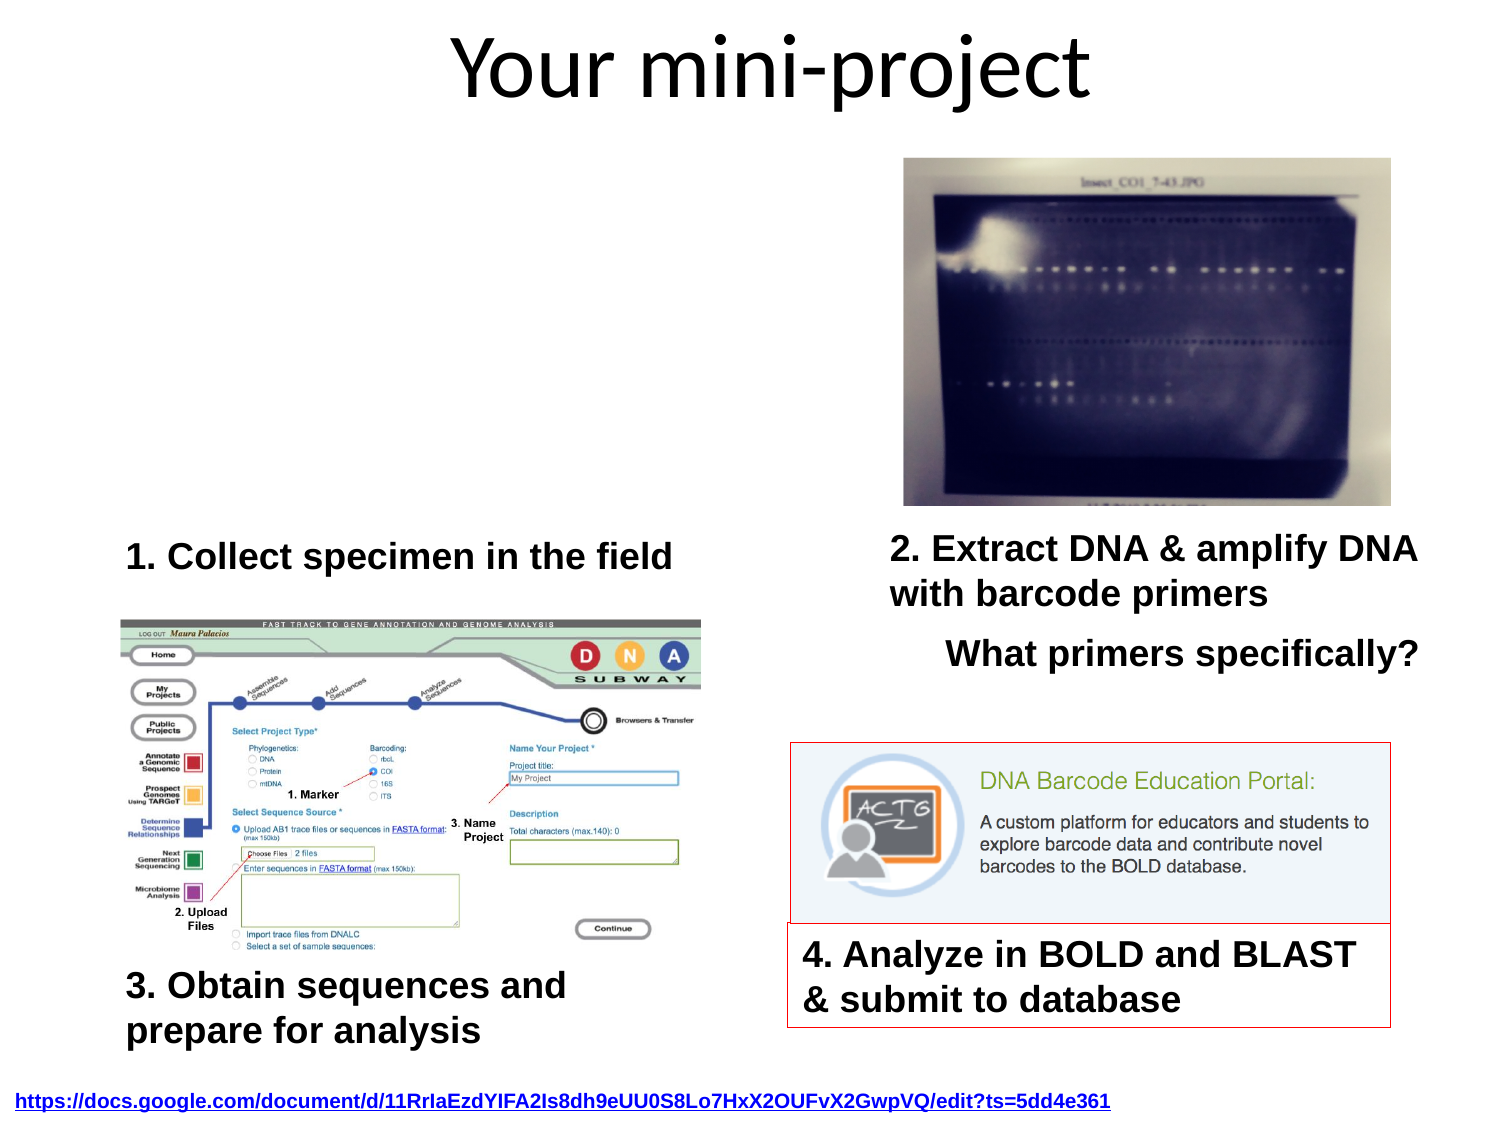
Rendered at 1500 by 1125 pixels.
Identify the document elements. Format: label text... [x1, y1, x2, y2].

text_box https://docs.google.com/document/d/11RrIaEzdYIFA2Is8dh9eUU0S8Lo7HxX2OUFvX2GwpVQ/edit?ts=5dd4e361 [0, 1080, 1450, 1121]
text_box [110, 609, 712, 1060]
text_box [787, 741, 1391, 1029]
text_box 1. Collect specimen in the field [110, 524, 711, 584]
text_box What primers specifically? [930, 621, 1500, 682]
text_box Your mini-project [124, 0, 1419, 135]
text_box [874, 157, 1476, 624]
